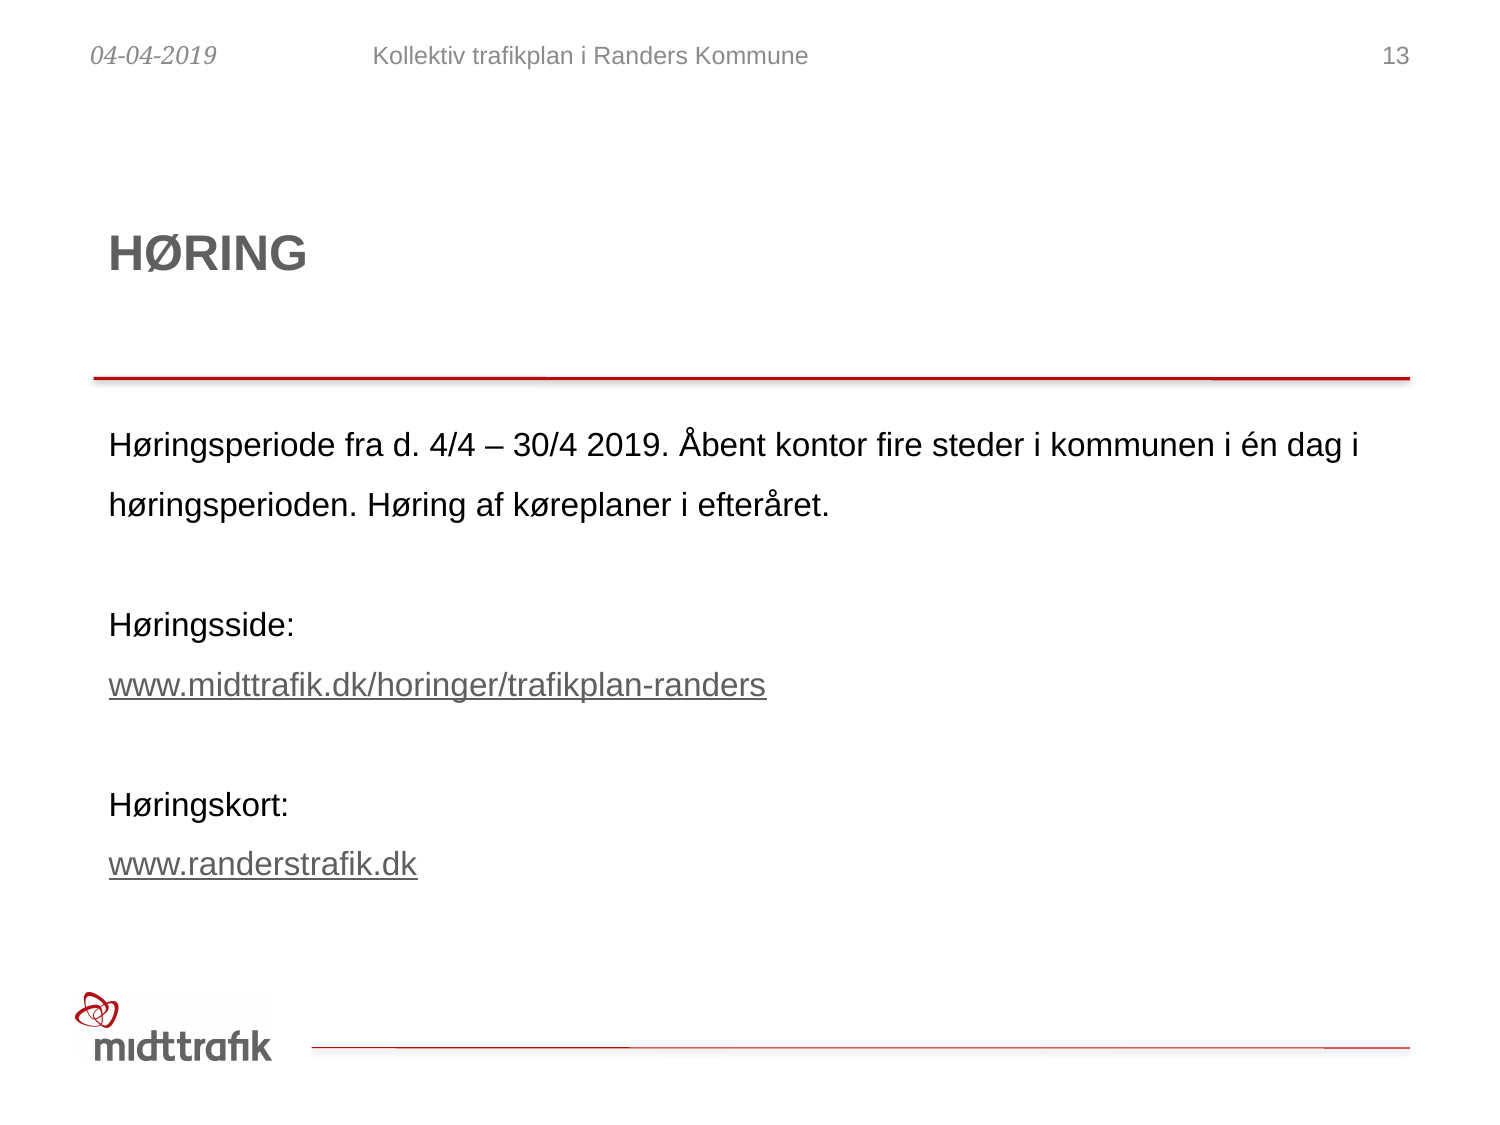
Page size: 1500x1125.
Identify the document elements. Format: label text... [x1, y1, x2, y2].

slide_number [75, 32, 357, 92]
title Høring [93, 213, 1411, 379]
footer Kollektiv trafikplan i Randers Kommune [357, 32, 833, 92]
picture [75, 992, 272, 1061]
text_box Høringsperiode fra d. 4/4 – 30/4 2019. Åbent kontor fire steder i kommunen i én dag i høringsperioden. Høring af køreplaner i efteråret. Høringsside: www.midttrafik.dk/horinger/trafikplan-randers Høringskort: www.randerstrafik.dk [93, 396, 1411, 930]
slide_number 13 [1074, 32, 1425, 92]
